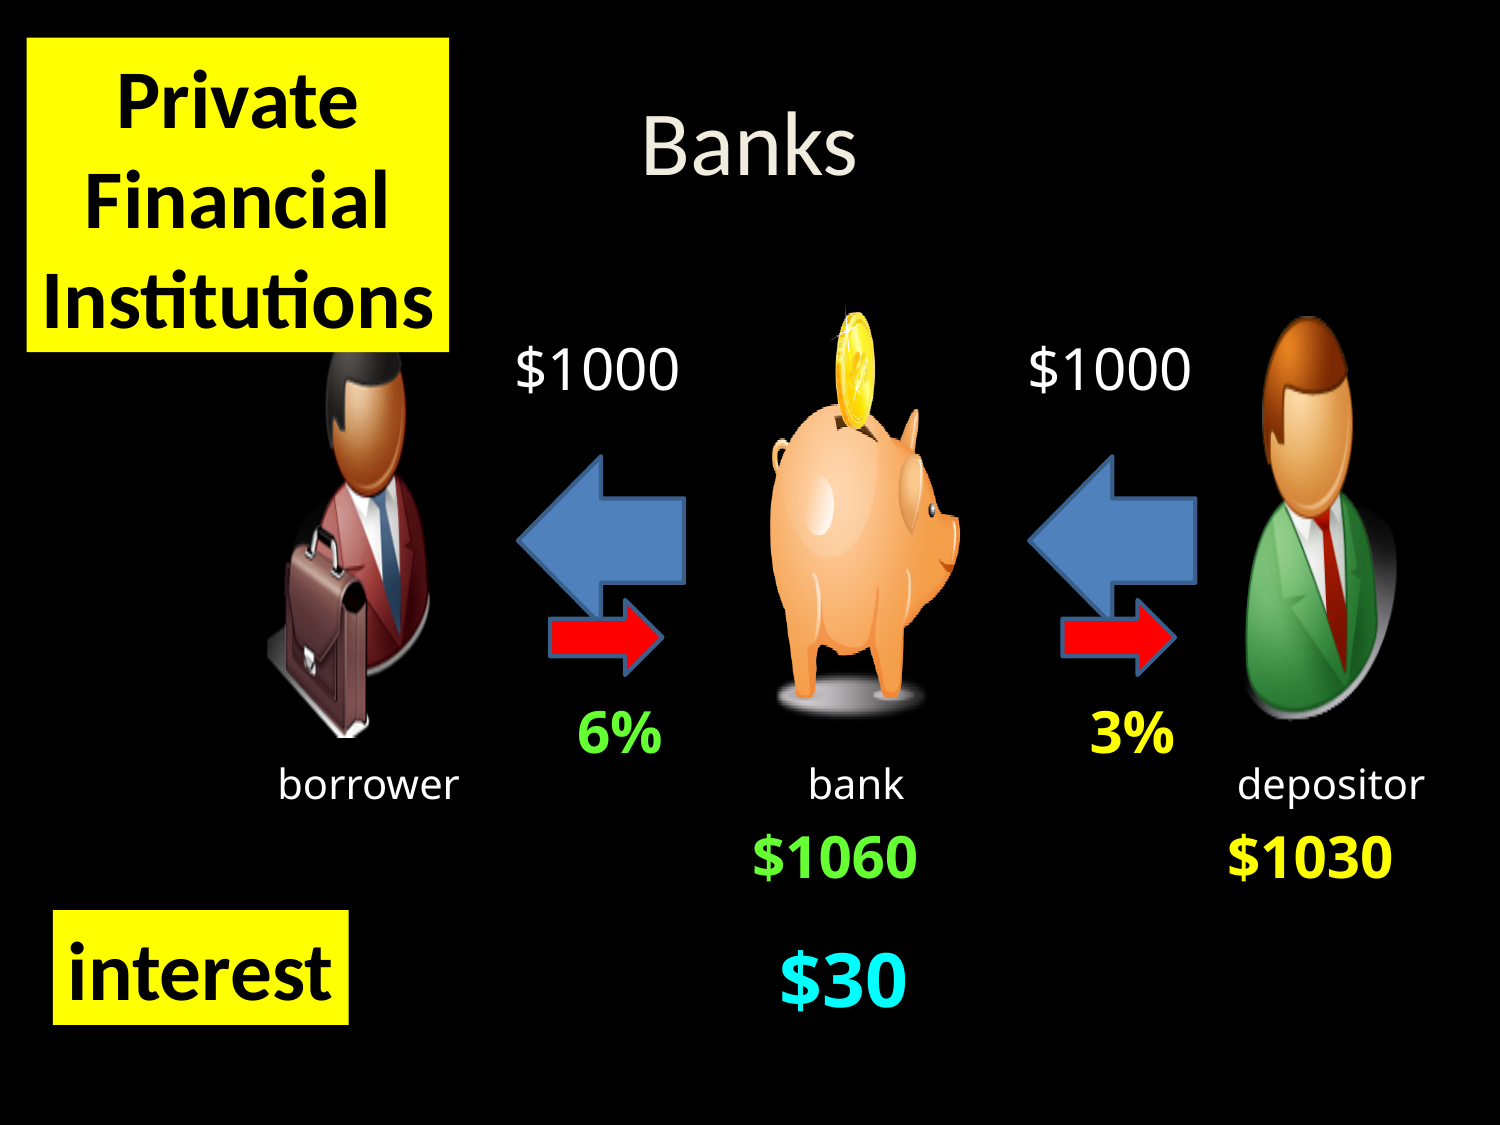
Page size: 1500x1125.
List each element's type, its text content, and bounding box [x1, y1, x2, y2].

text_box [547, 598, 665, 677]
text_box 3% [1074, 687, 1225, 773]
picture [262, 315, 455, 738]
text_box bank [712, 750, 1000, 815]
text_box depositor [1187, 750, 1475, 815]
text_box 6% [562, 687, 713, 773]
text_box [515, 454, 687, 616]
text_box $1000 [1012, 324, 1215, 410]
text_box borrower [224, 750, 513, 815]
text_box Private Financial Institutions [26, 37, 450, 353]
text_box $30 [724, 924, 963, 1030]
title Banks [450, 45, 1425, 233]
text_box [1060, 598, 1178, 677]
text_box interest [52, 910, 349, 1025]
text_box [1027, 454, 1198, 616]
text_box $1060 [737, 812, 975, 898]
picture [1220, 315, 1407, 724]
text_box $1030 [1212, 812, 1450, 898]
picture [760, 287, 966, 738]
text_box $1000 [499, 324, 738, 410]
